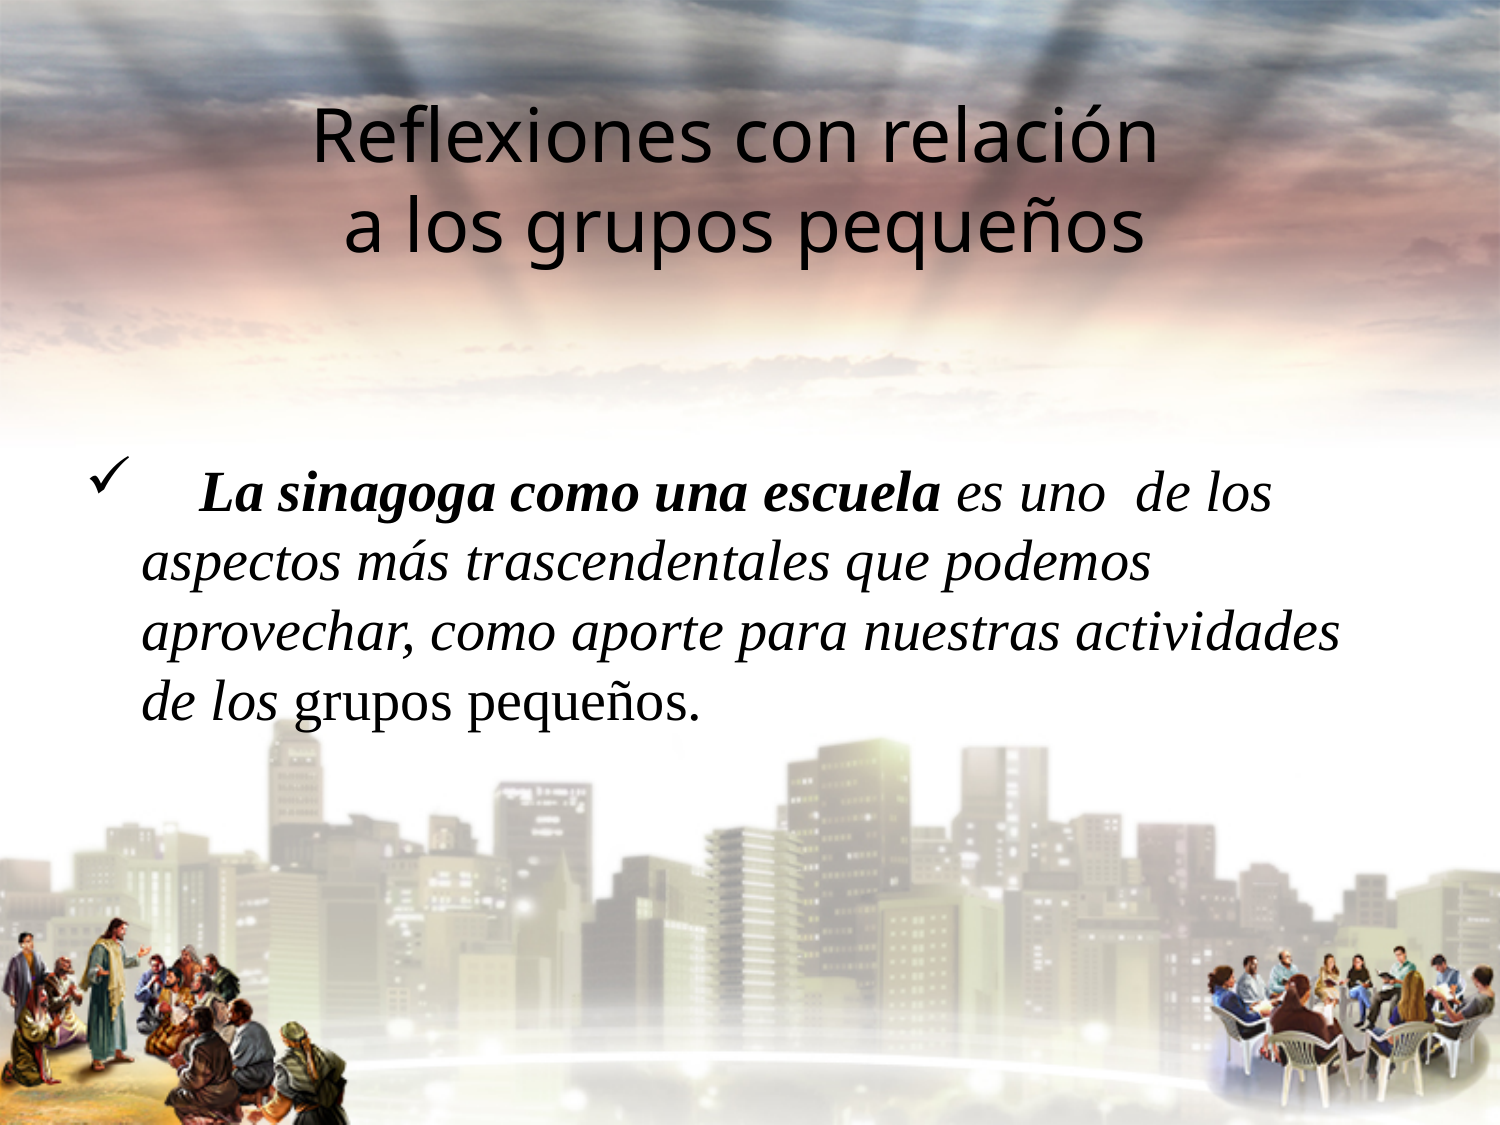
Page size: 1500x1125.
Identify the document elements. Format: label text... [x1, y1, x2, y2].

text_box Reflexiones con relación a los grupos pequeños [70, 128, 1421, 317]
text_box La sinagoga como una escuela es uno de los aspectos más trascendentales que podemos aprovechar, como aporte para nuestras actividades de los grupos pequeños. [70, 445, 1421, 793]
picture [0, 0, 1500, 1125]
